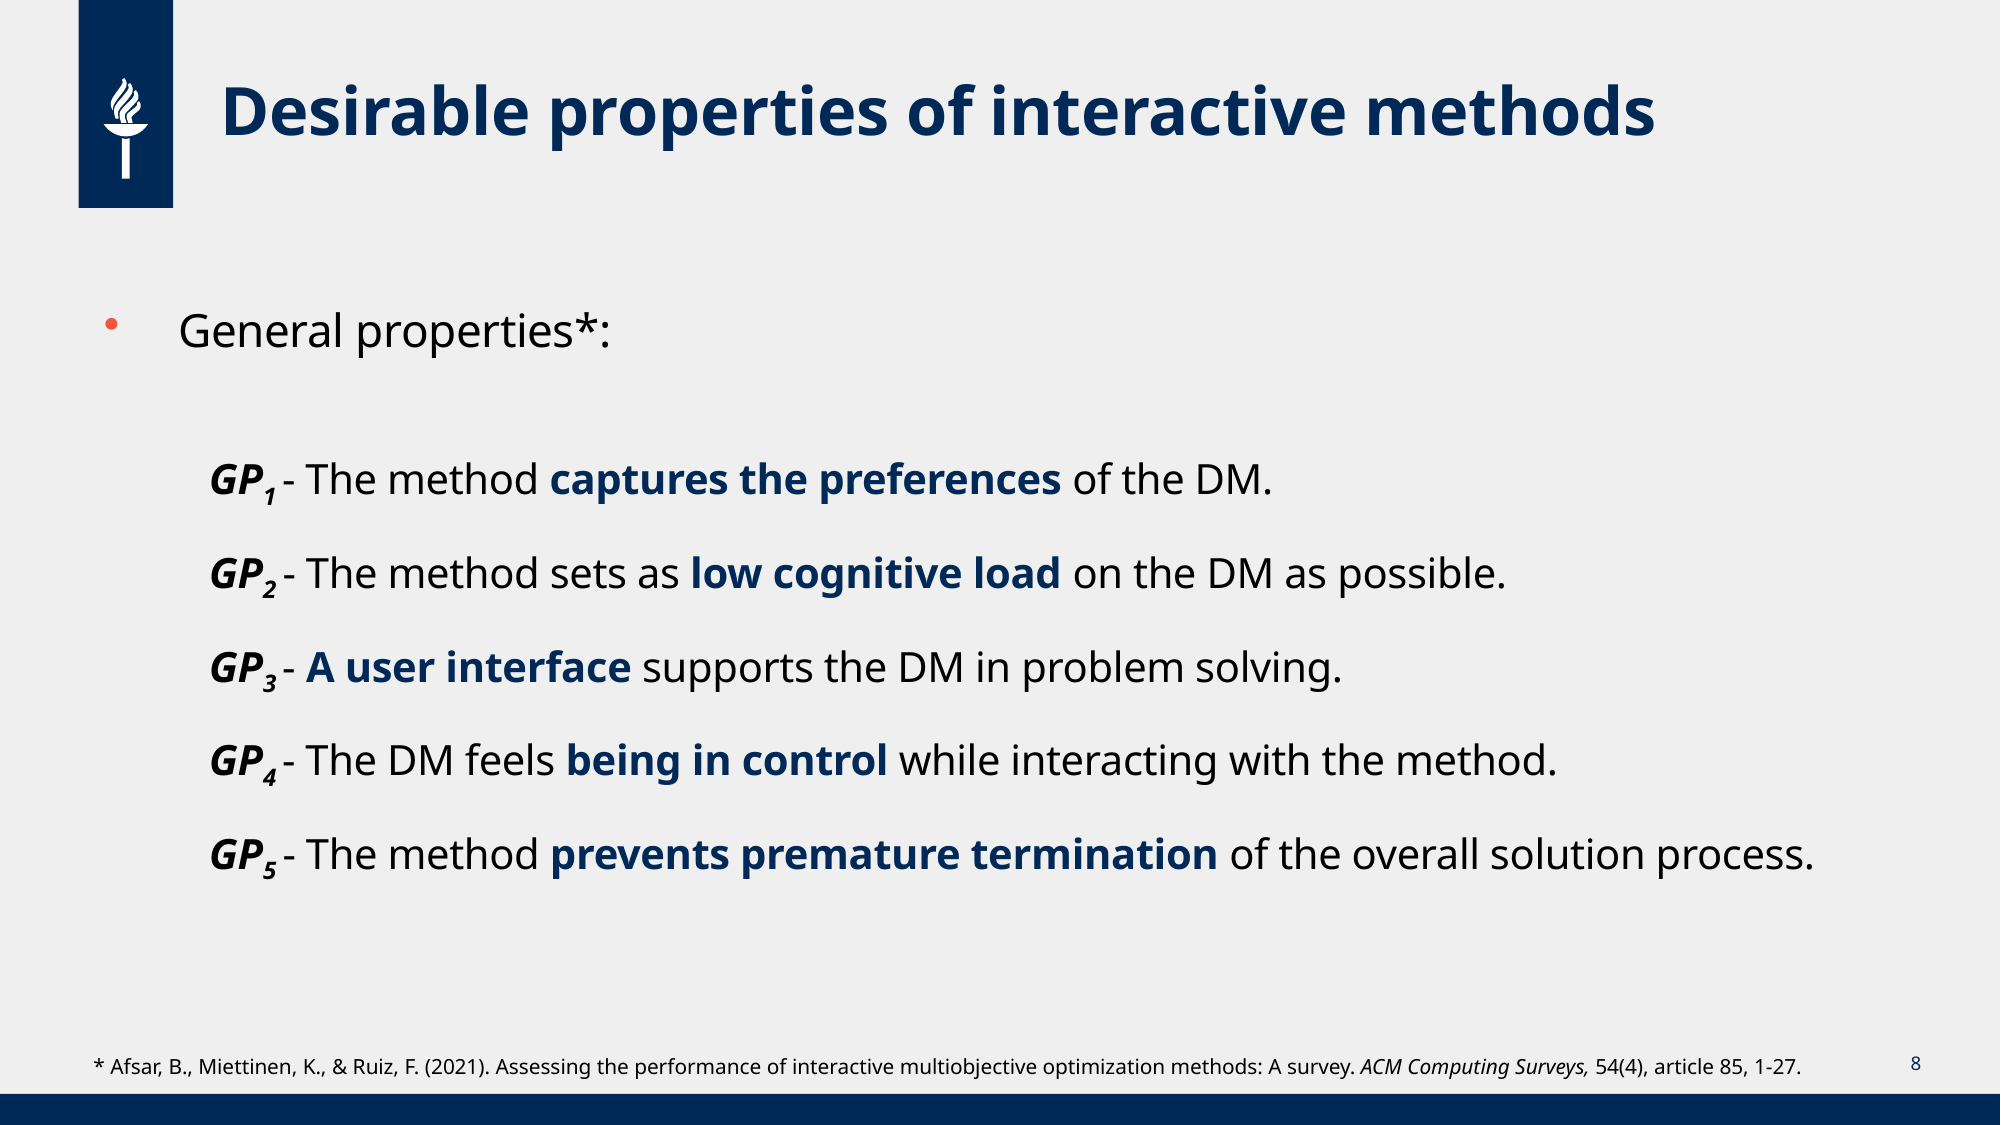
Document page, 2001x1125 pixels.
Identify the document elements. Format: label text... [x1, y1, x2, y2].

title Desirable properties of interactive methods [220, 78, 1922, 256]
text_box * Afsar, B., Miettinen, K., & Ruiz, F. (2021). Assessing the performance of interactive multiobjective optimization methods: A survey. ACM Computing Surveys, 54(4), article 85, 1-27. [78, 1046, 1886, 1087]
slide_number 8 [1886, 1046, 1922, 1083]
list General properties*: GP1 - The method captures the preferences of the DM. GP2 - The method sets as low cognitive load on the DM as possible. GP3 - A user interface supports the DM in problem solving. GP4 - The DM feels being in control while interacting with the method. GP5 - The method prevents premature termination of the overall solution process. [78, 290, 1921, 1012]
